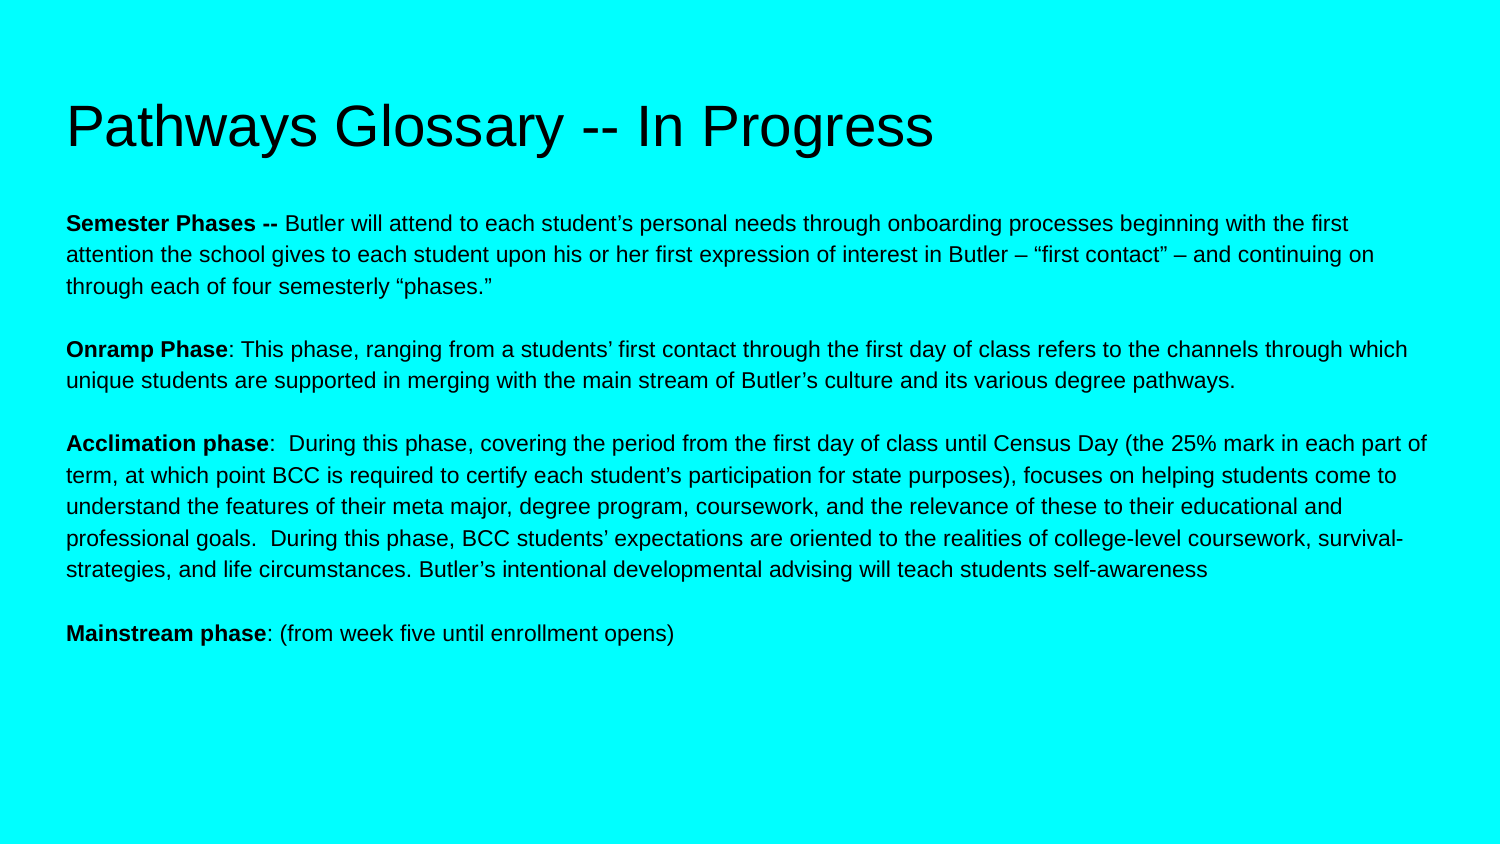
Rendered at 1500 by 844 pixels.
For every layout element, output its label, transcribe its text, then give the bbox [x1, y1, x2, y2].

title Pathways Glossary -- In Progress [51, 72, 1449, 167]
list Semester Phases -- Butler will attend to each student’s personal needs through onboarding processes beginning with the first attention the school gives to each student upon his or her first expression of interest in Butler – “first contact” – and continuing on through each of four semesterly “phases.” Onramp Phase: This phase, ranging from a students’ first contact through the first day of class refers to the channels through which unique students are supported in merging with the main stream of Butler’s culture and its various degree pathways. Acclimation phase: During this phase, covering the period from the first day of class until Census Day (the 25% mark in each part of term, at which point BCC is required to certify each student’s participation for state purposes), focuses on helping students come to understand the features of their meta major, degree program, coursework, and the relevance of these to their educational and professional goals. During this phase, BCC students’ expectations are oriented to the realities of college-level coursework, survival-strategies, and life circumstances. Butler’s intentional developmental advising will teach students self-awareness Mainstream phase: (from week five until enrollment opens) [51, 189, 1449, 750]
